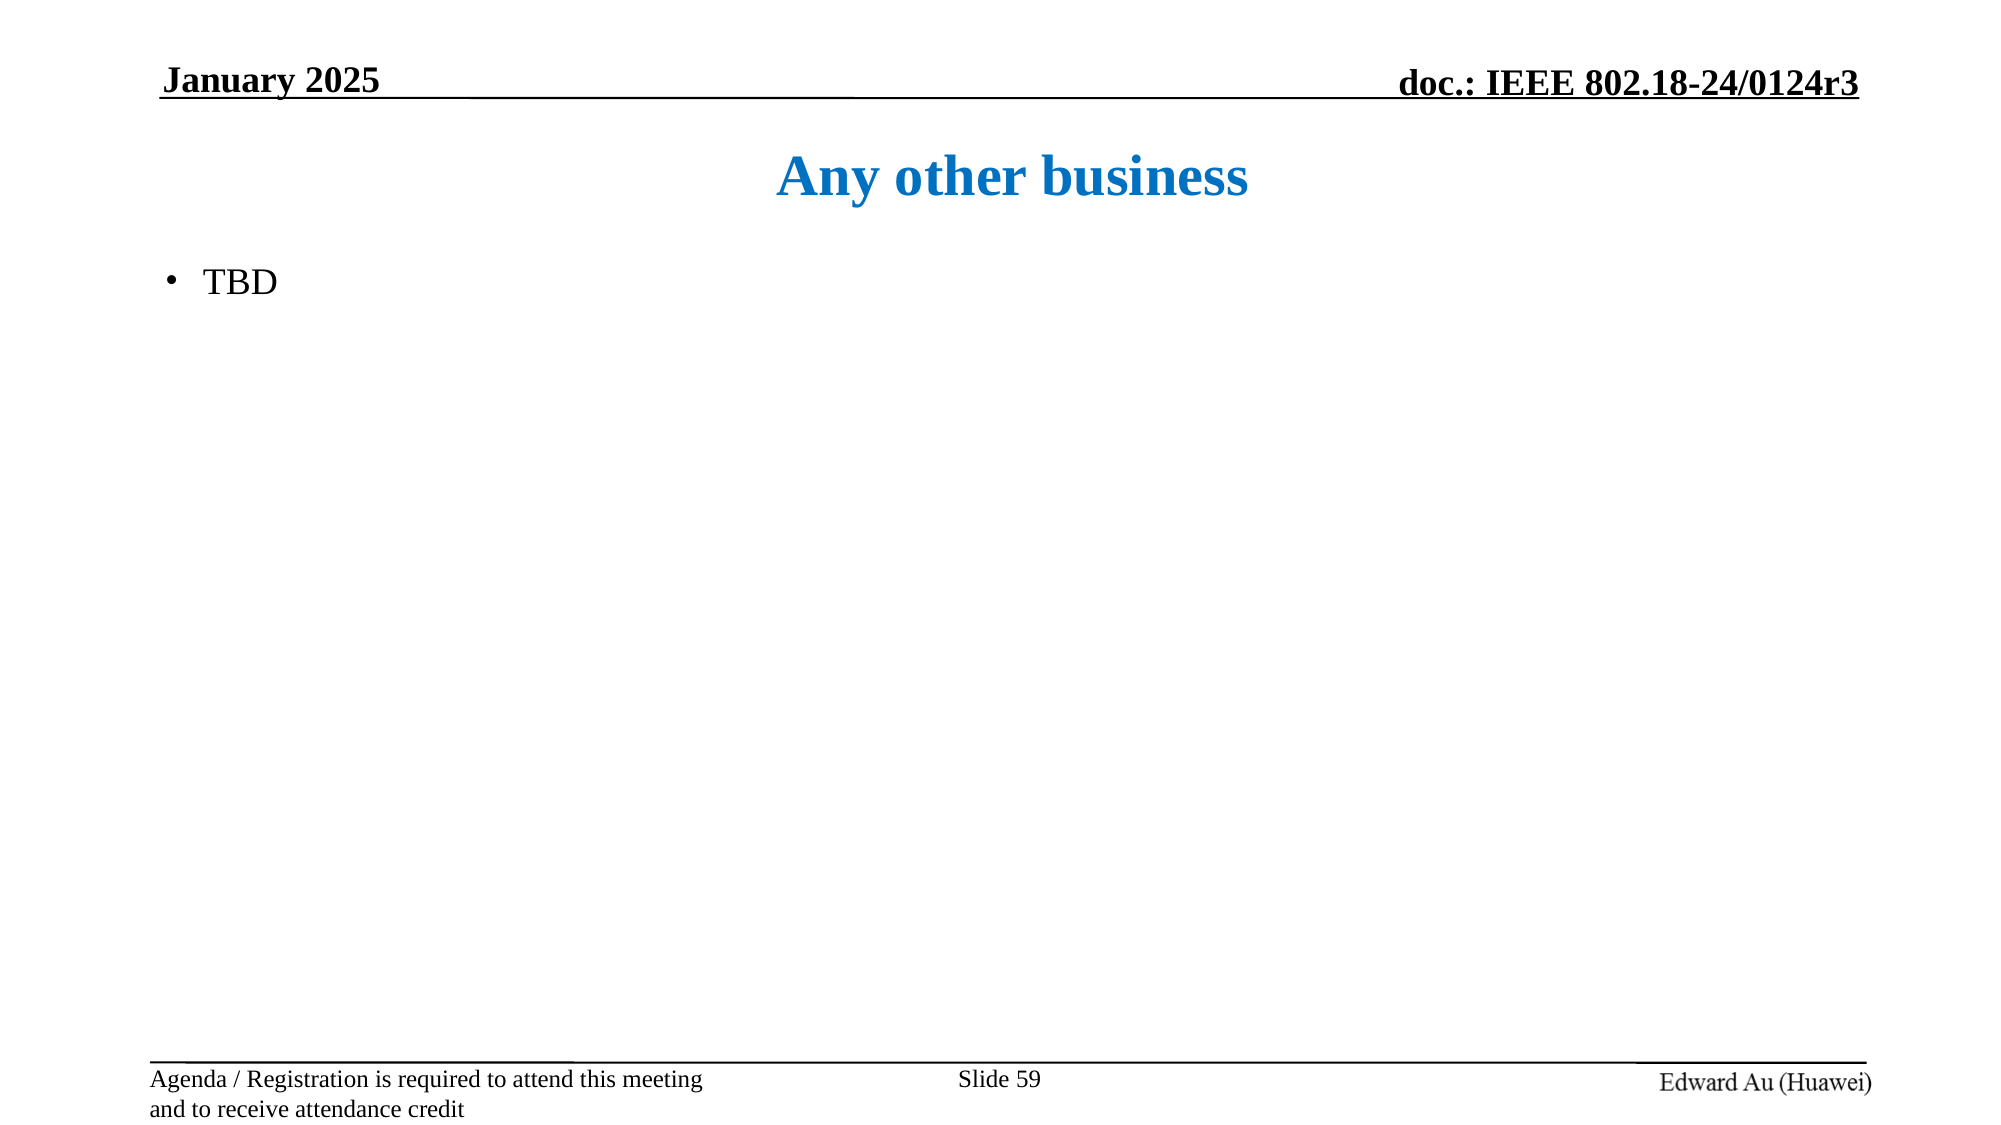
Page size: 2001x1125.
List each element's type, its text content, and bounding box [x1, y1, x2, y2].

slide_number Slide 59 [933, 1061, 1067, 1123]
picture [1174, 1058, 1887, 1113]
list TBD [149, 249, 1869, 925]
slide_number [162, 54, 663, 99]
title Any other business [162, 99, 1864, 246]
